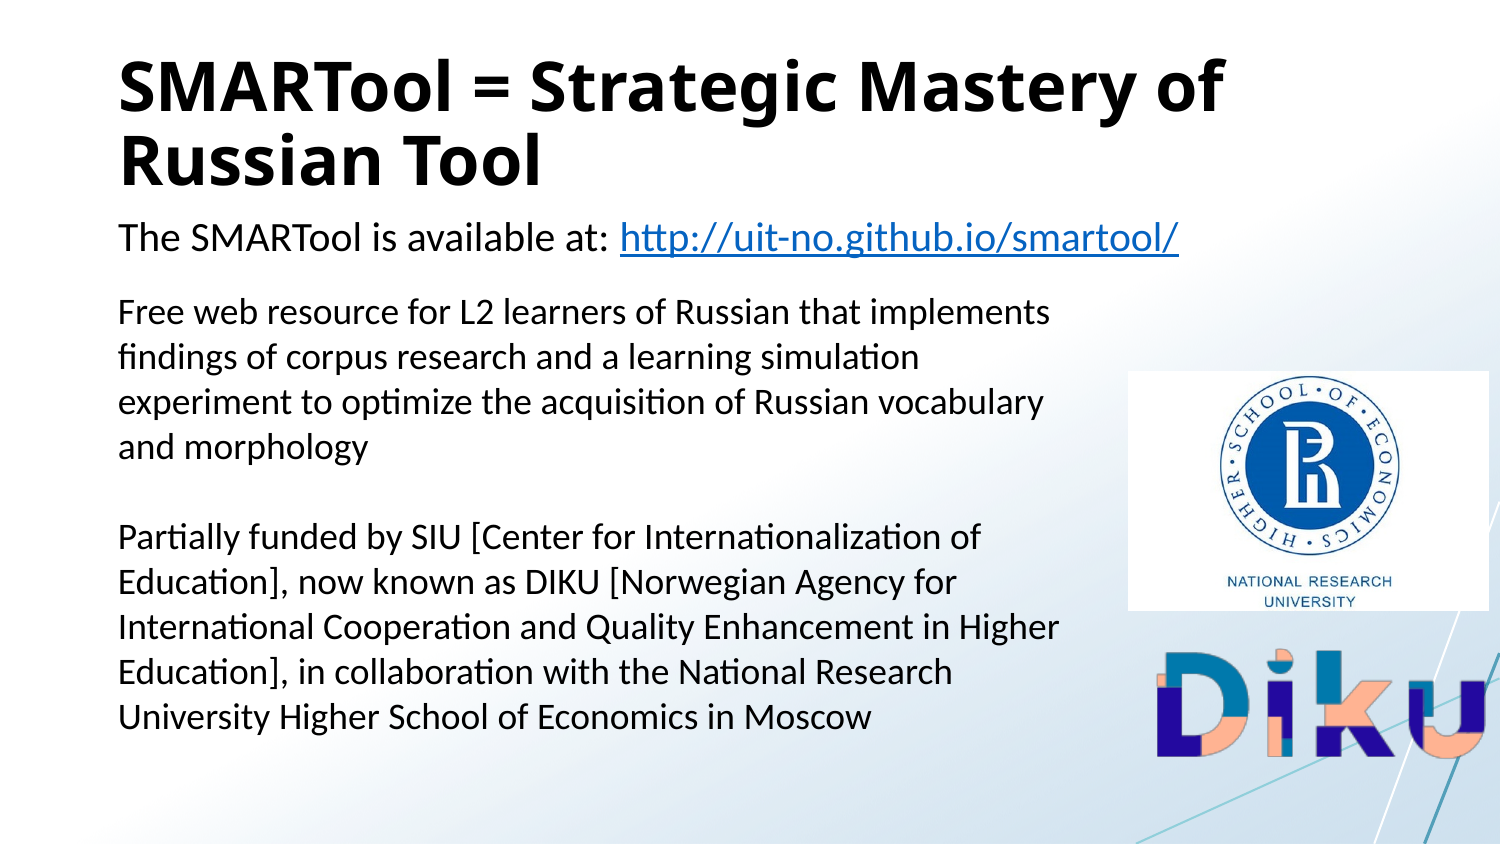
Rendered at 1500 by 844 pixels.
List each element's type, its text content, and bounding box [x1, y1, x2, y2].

list The SMARTool is available at: http://uit-no.github.io/smartool/ [103, 207, 1309, 280]
text_box Free web resource for L2 learners of Russian that implements findings of corpus research and a learning simulation experiment to optimize the acquisition of Russian vocabulary and morphology Partially funded by SIU [Center for Internationalization of Education], now known as DIKU [Norwegian Agency for International Cooperation and Quality Enhancement in Higher Education], in collaboration with the National Research University Higher School of Economics in Moscow [103, 279, 1078, 790]
title SMARTool = Strategic Mastery of Russian Tool [103, 44, 1397, 208]
picture [0, 0, 1500, 844]
